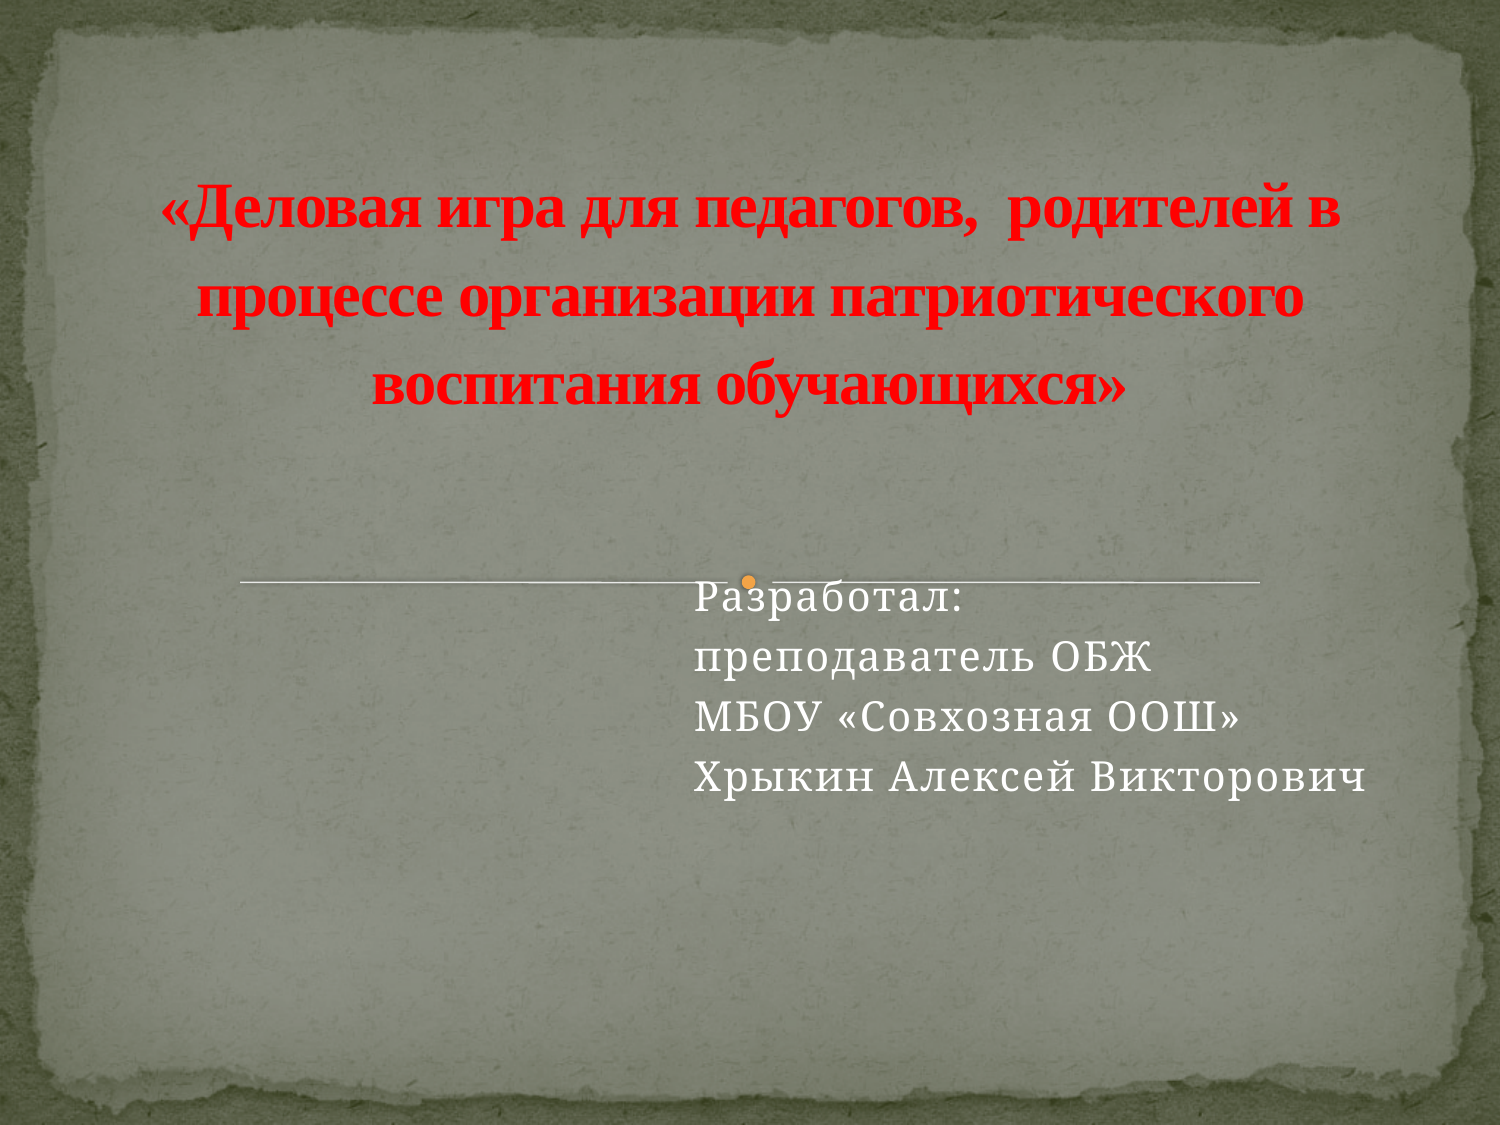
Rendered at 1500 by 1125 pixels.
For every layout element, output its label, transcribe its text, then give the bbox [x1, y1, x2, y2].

title «Деловая игра для педагогов, родителей в процессе организации патриотического воспитания обучающихся» [112, 54, 1388, 516]
subtitle Разработал: преподаватель ОБЖ МБОУ «Совхозная ООШ» Хрыкин Алексей Викторович [679, 562, 1424, 811]
